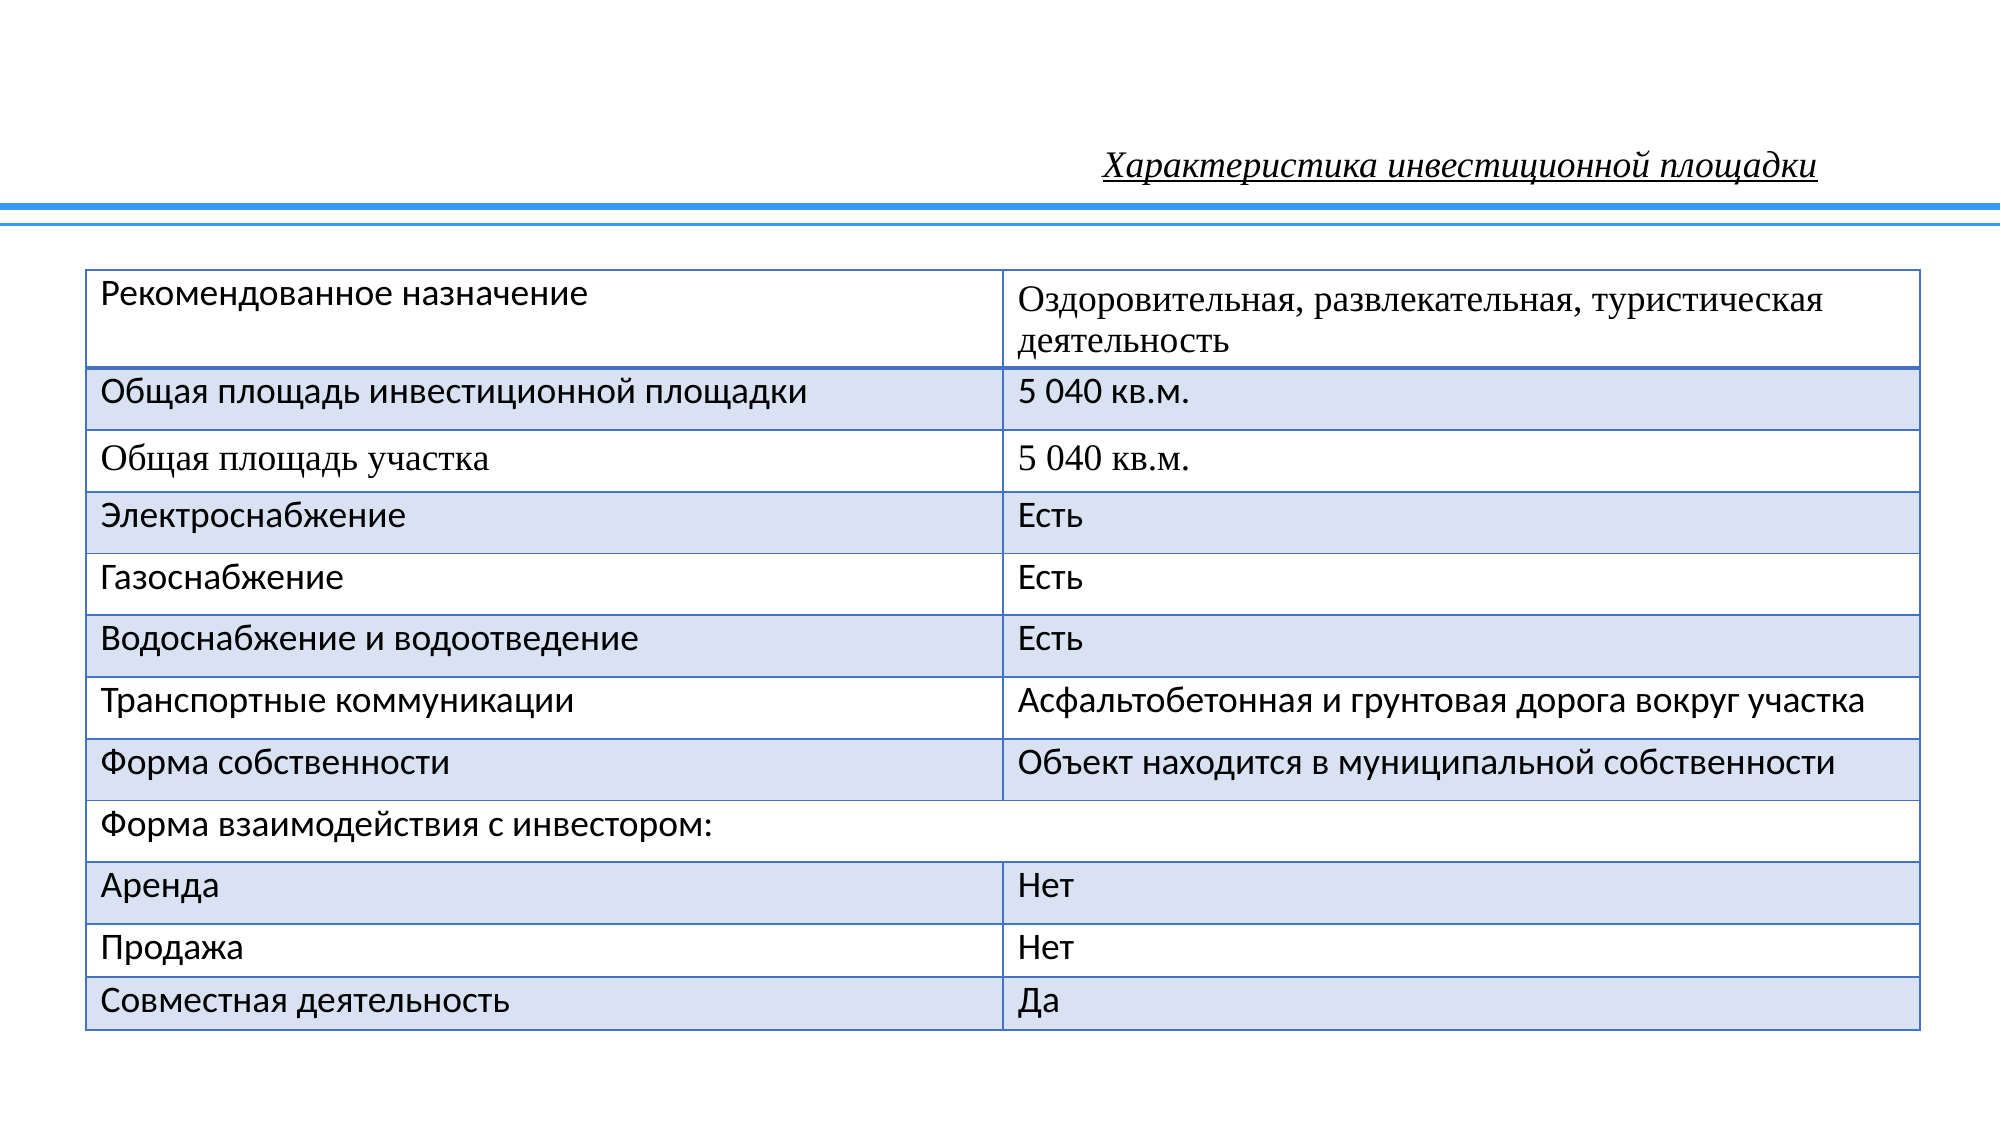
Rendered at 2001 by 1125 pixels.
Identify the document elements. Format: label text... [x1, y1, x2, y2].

table_cell Совместная деятельность [87, 978, 1002, 1029]
table_cell Форма собственности [87, 740, 1002, 800]
table_cell Объект находится в муниципальной собственности [1004, 740, 1919, 800]
table_cell Есть [1004, 554, 1919, 614]
table_cell Продажа [87, 925, 1002, 976]
table_cell Общая площадь инвестиционной площадки [87, 370, 1002, 429]
table_cell Газоснабжение [87, 554, 1002, 614]
table_cell Да [1004, 978, 1919, 1029]
table_cell Есть [1004, 616, 1919, 676]
table_cell 5 040 кв.м. [1004, 370, 1919, 429]
title Характеристика инвестиционной площадки [999, 144, 1920, 186]
table_cell Аренда [87, 863, 1002, 923]
table_cell Общая площадь участка [87, 431, 1002, 491]
table_cell Транспортные коммуникации [87, 678, 1002, 738]
table_cell Асфальтобетонная и грунтовая дорога вокруг участка [1004, 678, 1919, 738]
table_cell Форма взаимодействия с инвестором: [87, 801, 1919, 861]
table_cell Нет [1004, 925, 1919, 976]
table_cell Нет [1004, 863, 1919, 923]
table_header Оздоровительная, развлекательная, туристическая деятельность [1004, 271, 1919, 366]
table_cell Электроснабжение [87, 493, 1002, 553]
table_cell Есть [1004, 493, 1919, 553]
table_header Рекомендованное назначение [87, 271, 1002, 366]
table_cell Водоснабжение и водоотведение [87, 616, 1002, 676]
table_cell 5 040 кв.м. [1004, 431, 1919, 491]
